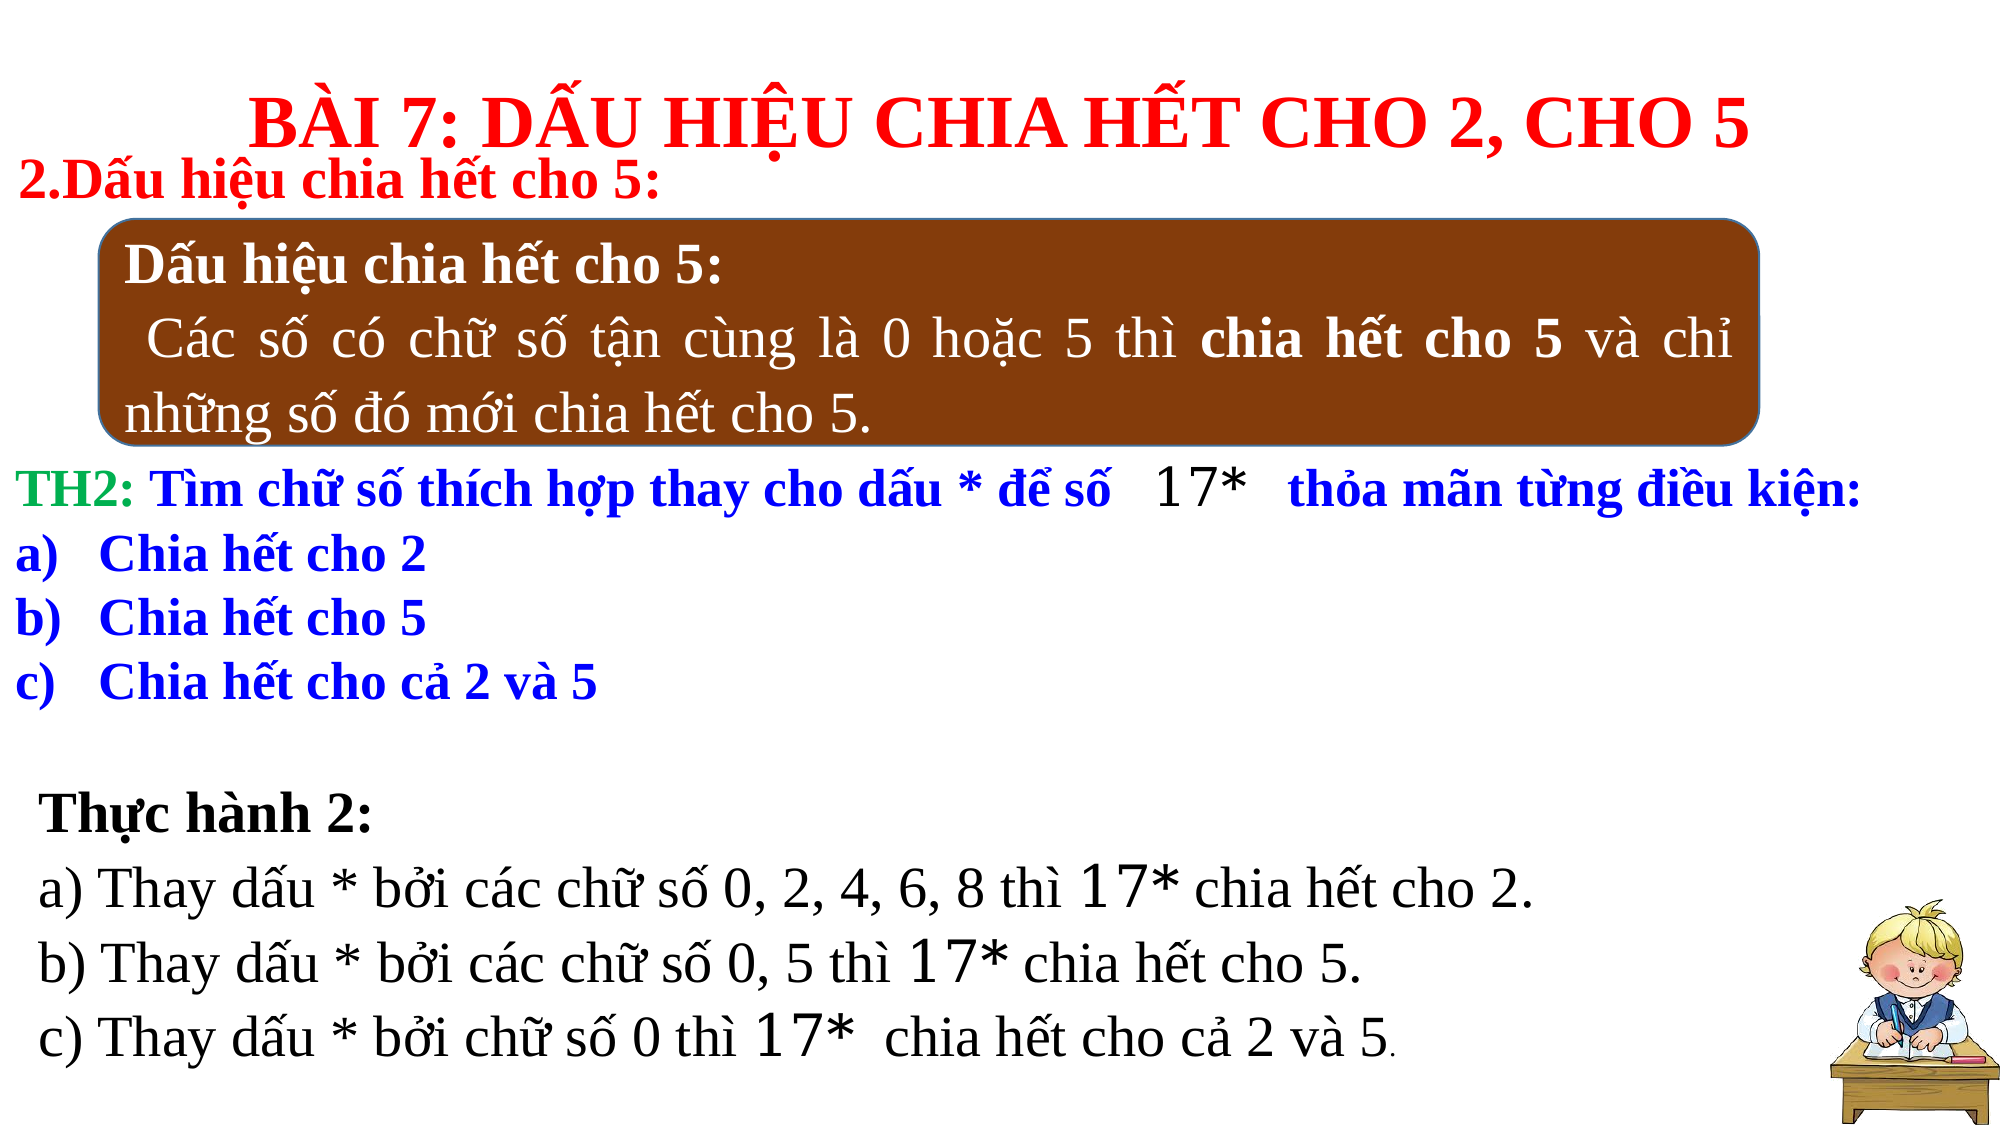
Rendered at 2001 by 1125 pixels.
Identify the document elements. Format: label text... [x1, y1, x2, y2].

picture [1830, 899, 2000, 1125]
title BÀI 7: DẤU HIỆU CHIA HẾT CHO 2, CHO 5 [137, 59, 1863, 278]
text_box 2.Dấu hiệu chia hết cho 5: [3, 128, 679, 218]
text_box Thực hành 2: a) Thay dấu * bởi các chữ số 0, 2, 4, 6, 8 thì 17* chia hết cho 2. b) Thay dấu * bởi các chữ số 0, 5 thì 17* chia hết cho 5. c) Thay dấu * bởi chữ số 0 thì 17* chia hết cho cả 2 và 5. [23, 762, 1804, 1076]
list TH2: Tìm chữ số thích hợp thay cho dấu * để số 17* thỏa mãn từng điều kiện: Chia hết cho 2 Chia hết cho 5 Chia hết cho cả 2 và 5 [0, 445, 1960, 762]
text_box Dấu hiệu chia hết cho 5: Các số có chữ số tận cùng là 0 hoặc 5 thì chia hết cho 5 và chỉ những số đó mới chia hết cho 5. [97, 217, 1761, 447]
